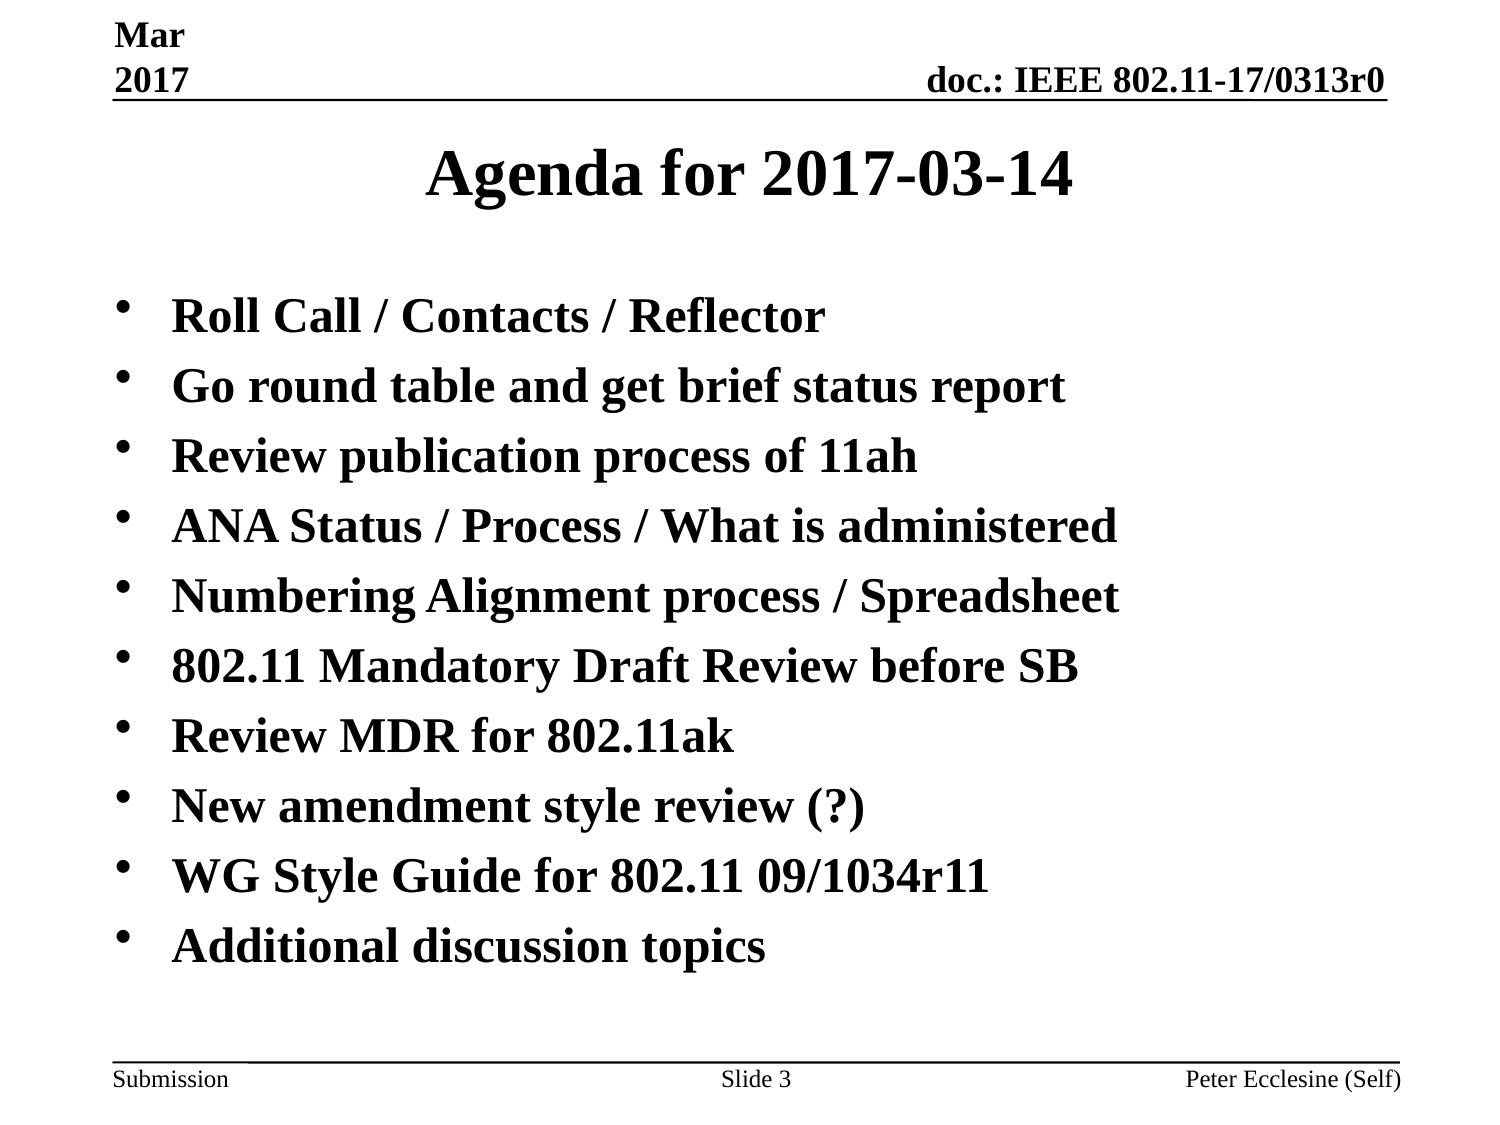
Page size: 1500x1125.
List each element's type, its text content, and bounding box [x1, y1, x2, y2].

list Roll Call / Contacts / Reflector Go round table and get brief status report Review publication process of 11ah ANA Status / Process / What is administered Numbering Alignment process / Spreadsheet 802.11 Mandatory Draft Review before SB Review MDR for 802.11ak New amendment style review (?) WG Style Guide for 802.11 09/1034r11 Additional discussion topics [99, 274, 1376, 988]
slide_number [114, 54, 265, 101]
slide_number Slide 3 [720, 1061, 792, 1093]
footer Peter Ecclesine (Self) [1181, 1061, 1402, 1093]
title Agenda for 2017-03-14 [112, 112, 1388, 226]
